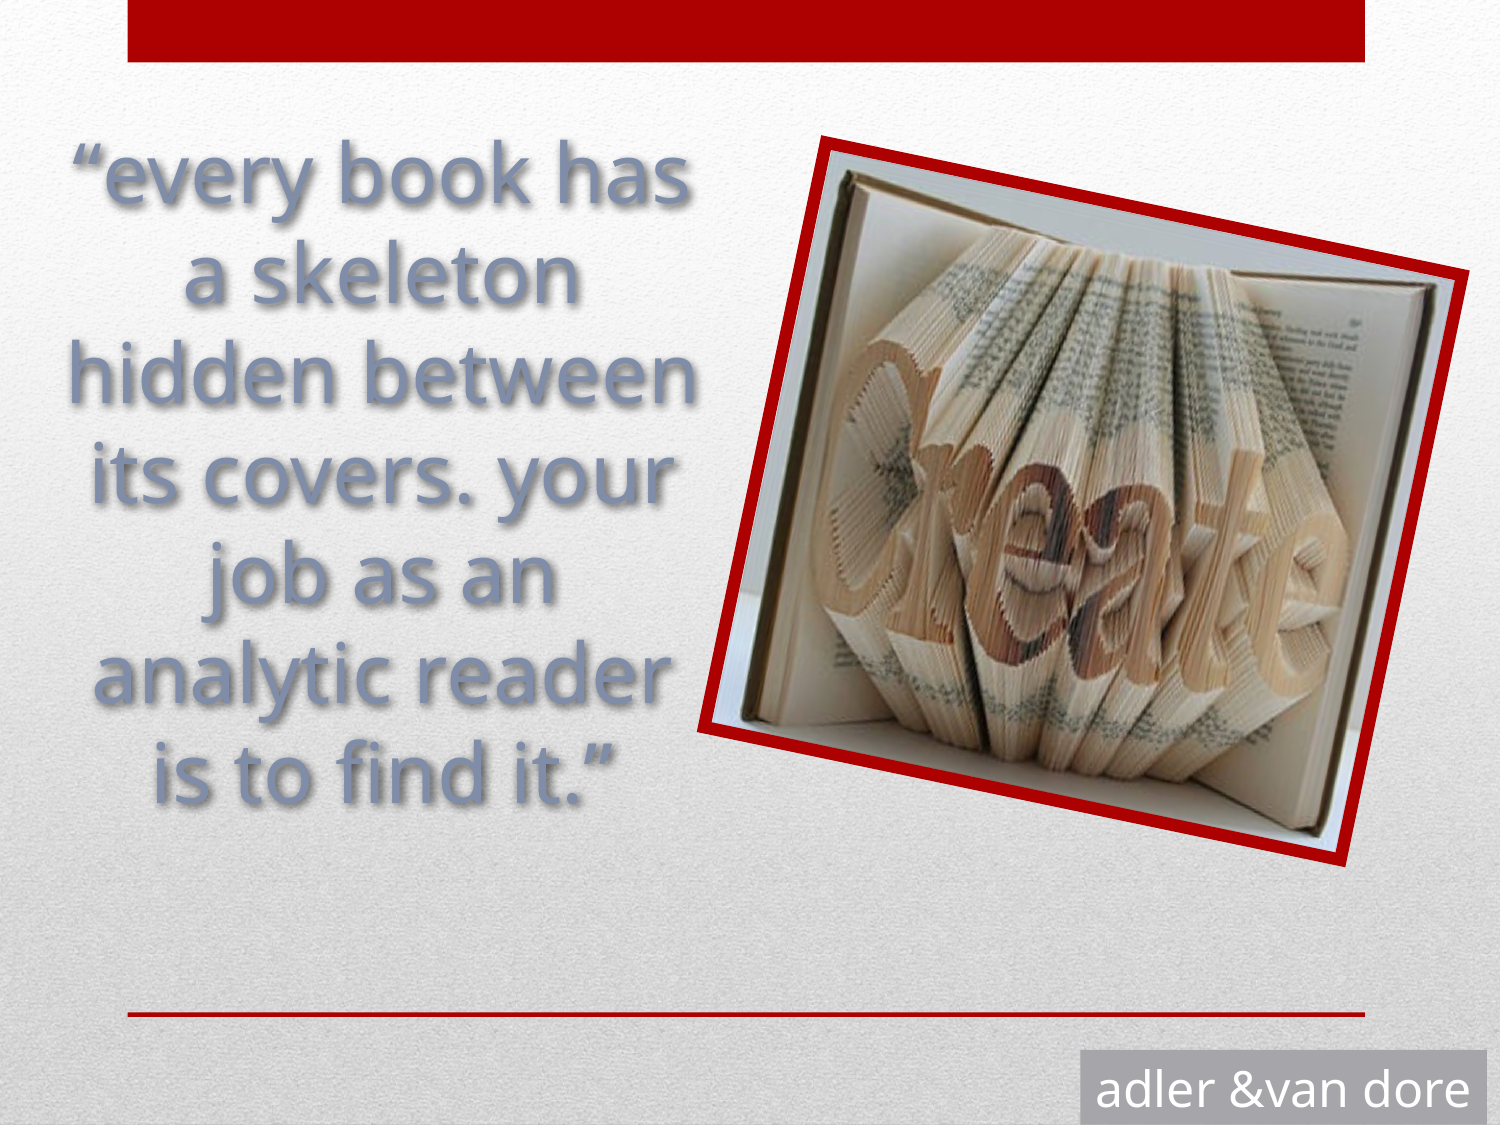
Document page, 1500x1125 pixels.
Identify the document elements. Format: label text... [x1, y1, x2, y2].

picture [715, 151, 1454, 852]
text_box “every book has a skeleton hidden between its covers. your job as an analytic reader is to find it.” [49, 112, 715, 828]
text_box adler &van dore [1080, 1049, 1487, 1125]
